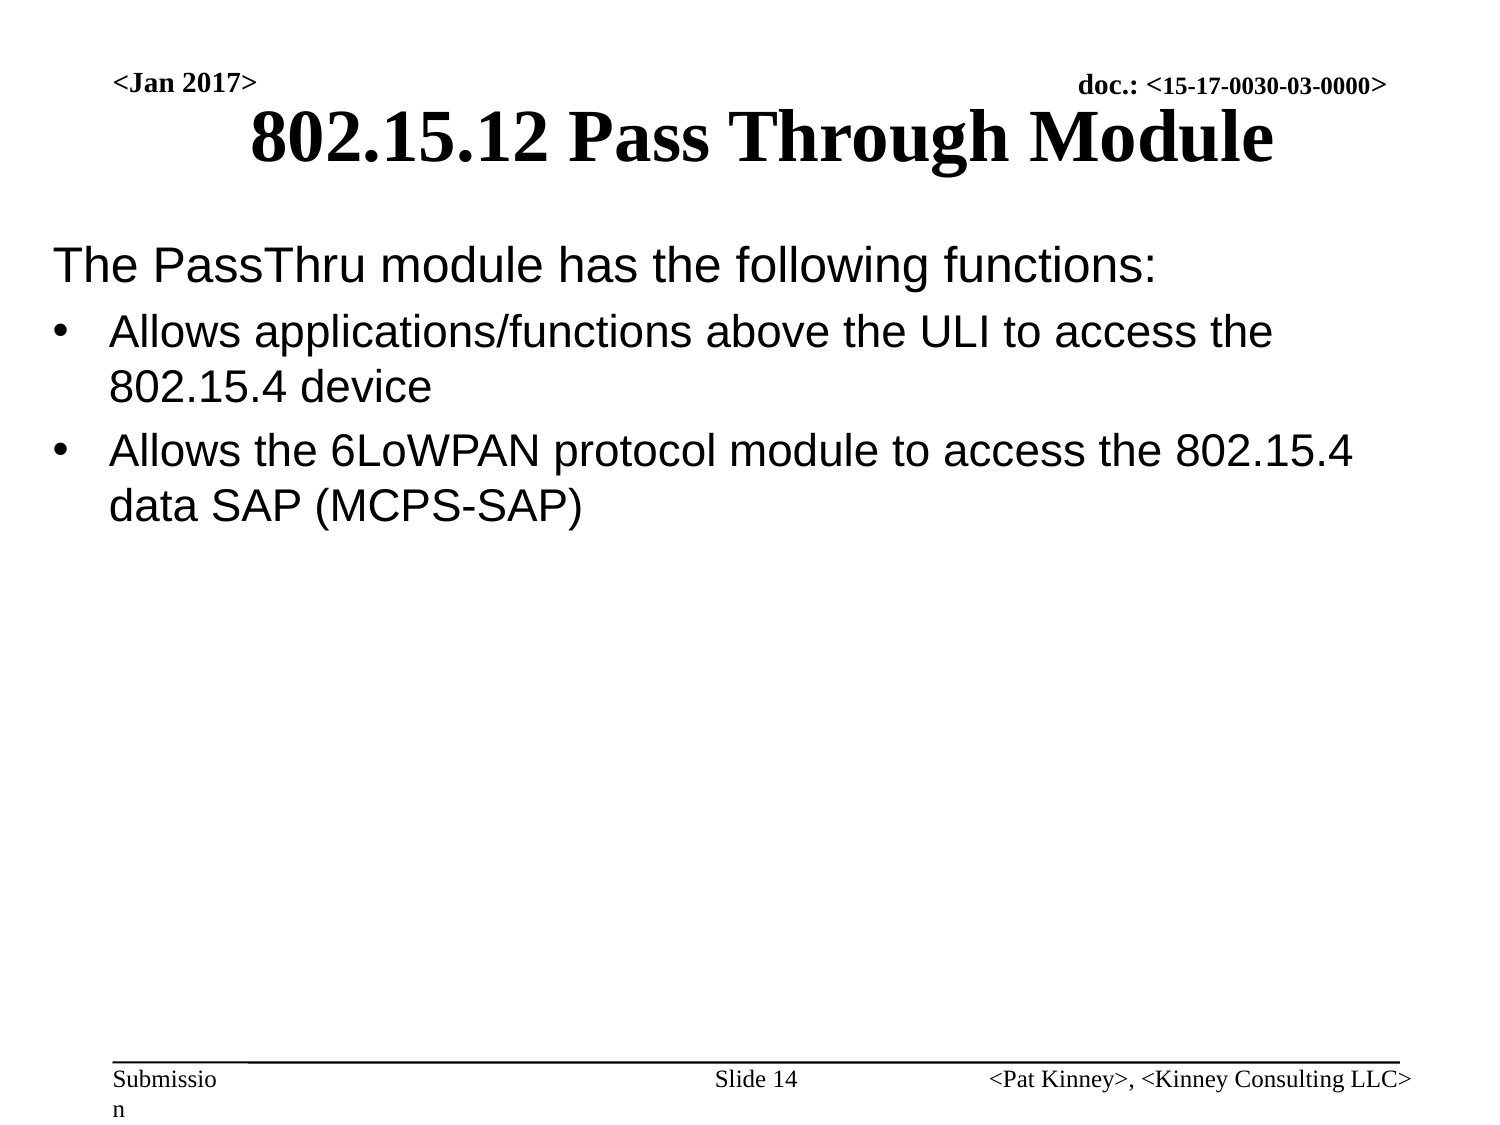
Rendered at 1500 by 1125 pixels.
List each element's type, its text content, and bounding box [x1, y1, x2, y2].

slide_number Slide 14 [712, 1061, 800, 1093]
footer <Pat Kinney>, <Kinney Consulting LLC> [899, 1061, 1413, 1093]
title 802.15.12 Pass Through Module [50, 37, 1475, 225]
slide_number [112, 62, 376, 99]
list The PassThru module has the following functions: Allows applications/functions above the ULI to access the 802.15.4 device Allows the 6LoWPAN protocol module to access the 802.15.4 data SAP (MCPS-SAP) [37, 224, 1463, 1038]
